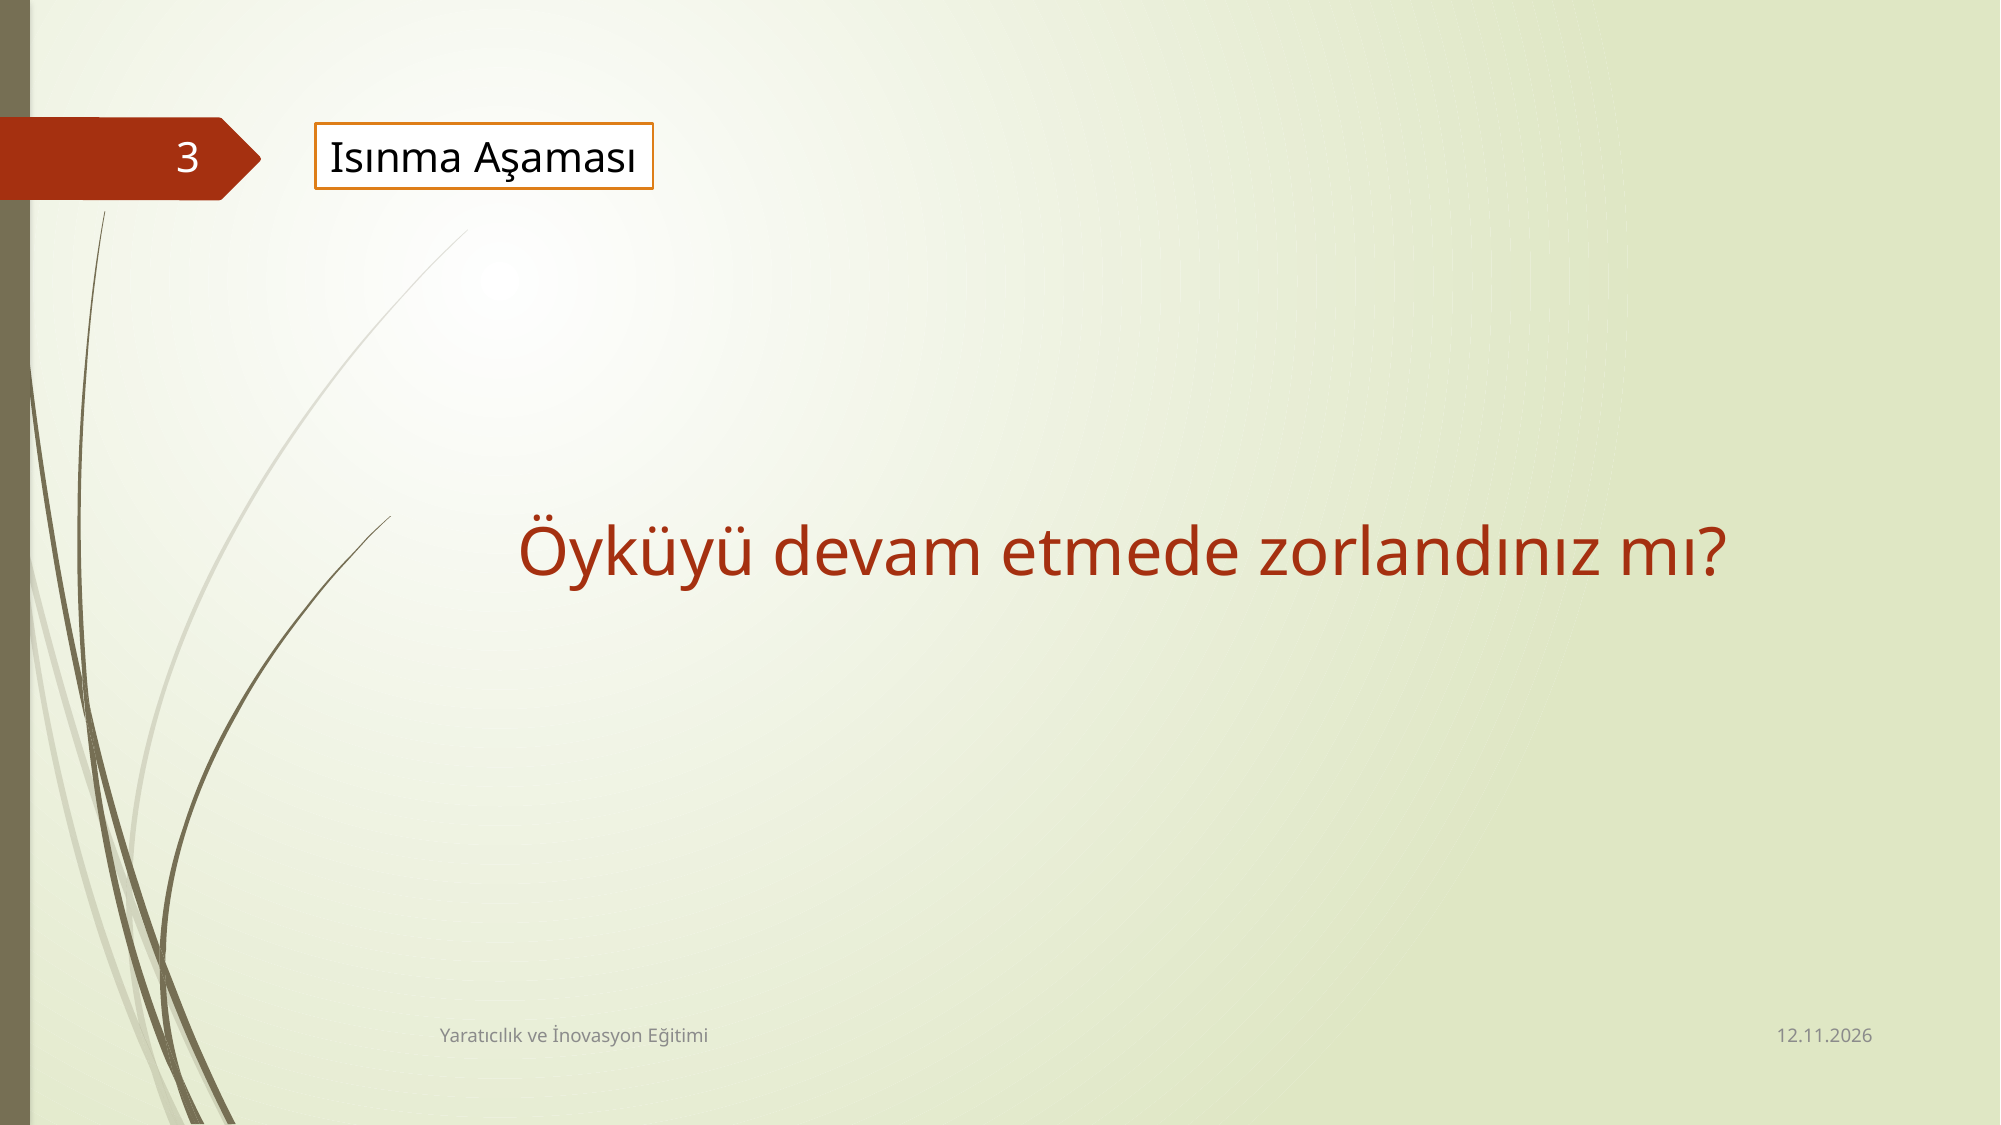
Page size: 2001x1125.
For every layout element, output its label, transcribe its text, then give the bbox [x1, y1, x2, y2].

text_box Isınma Aşaması [314, 122, 654, 190]
footer Yaratıcılık ve İnovasyon Eğitimi [424, 1006, 1675, 1067]
text_box Öyküyü devam etmede zorlandınız mı? [501, 500, 1744, 596]
slide_number 3 [87, 129, 216, 190]
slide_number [1699, 1005, 1888, 1067]
